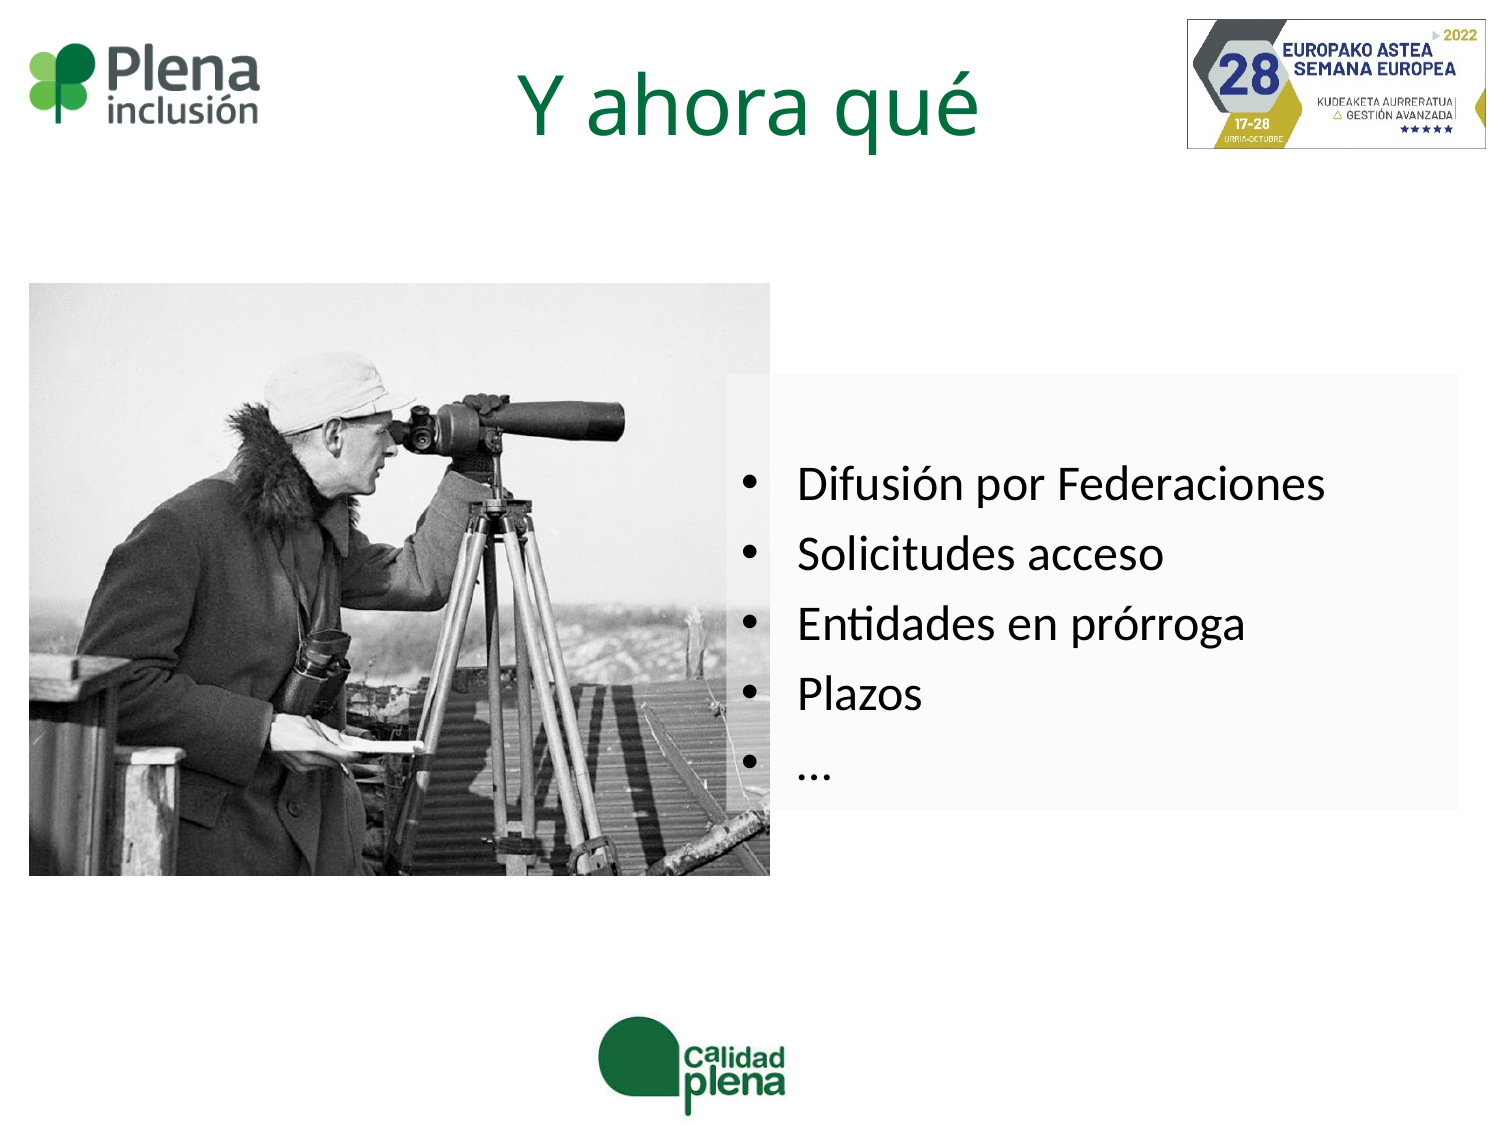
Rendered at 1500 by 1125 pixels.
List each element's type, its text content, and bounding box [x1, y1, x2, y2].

picture [549, 1006, 837, 1125]
picture [29, 283, 770, 876]
title Y ahora qué [75, 45, 1425, 233]
list Difusión por Federaciones Solicitudes acceso Entidades en prórroga Plazos … [774, 373, 1459, 811]
picture [29, 43, 260, 125]
picture [1187, 19, 1486, 149]
